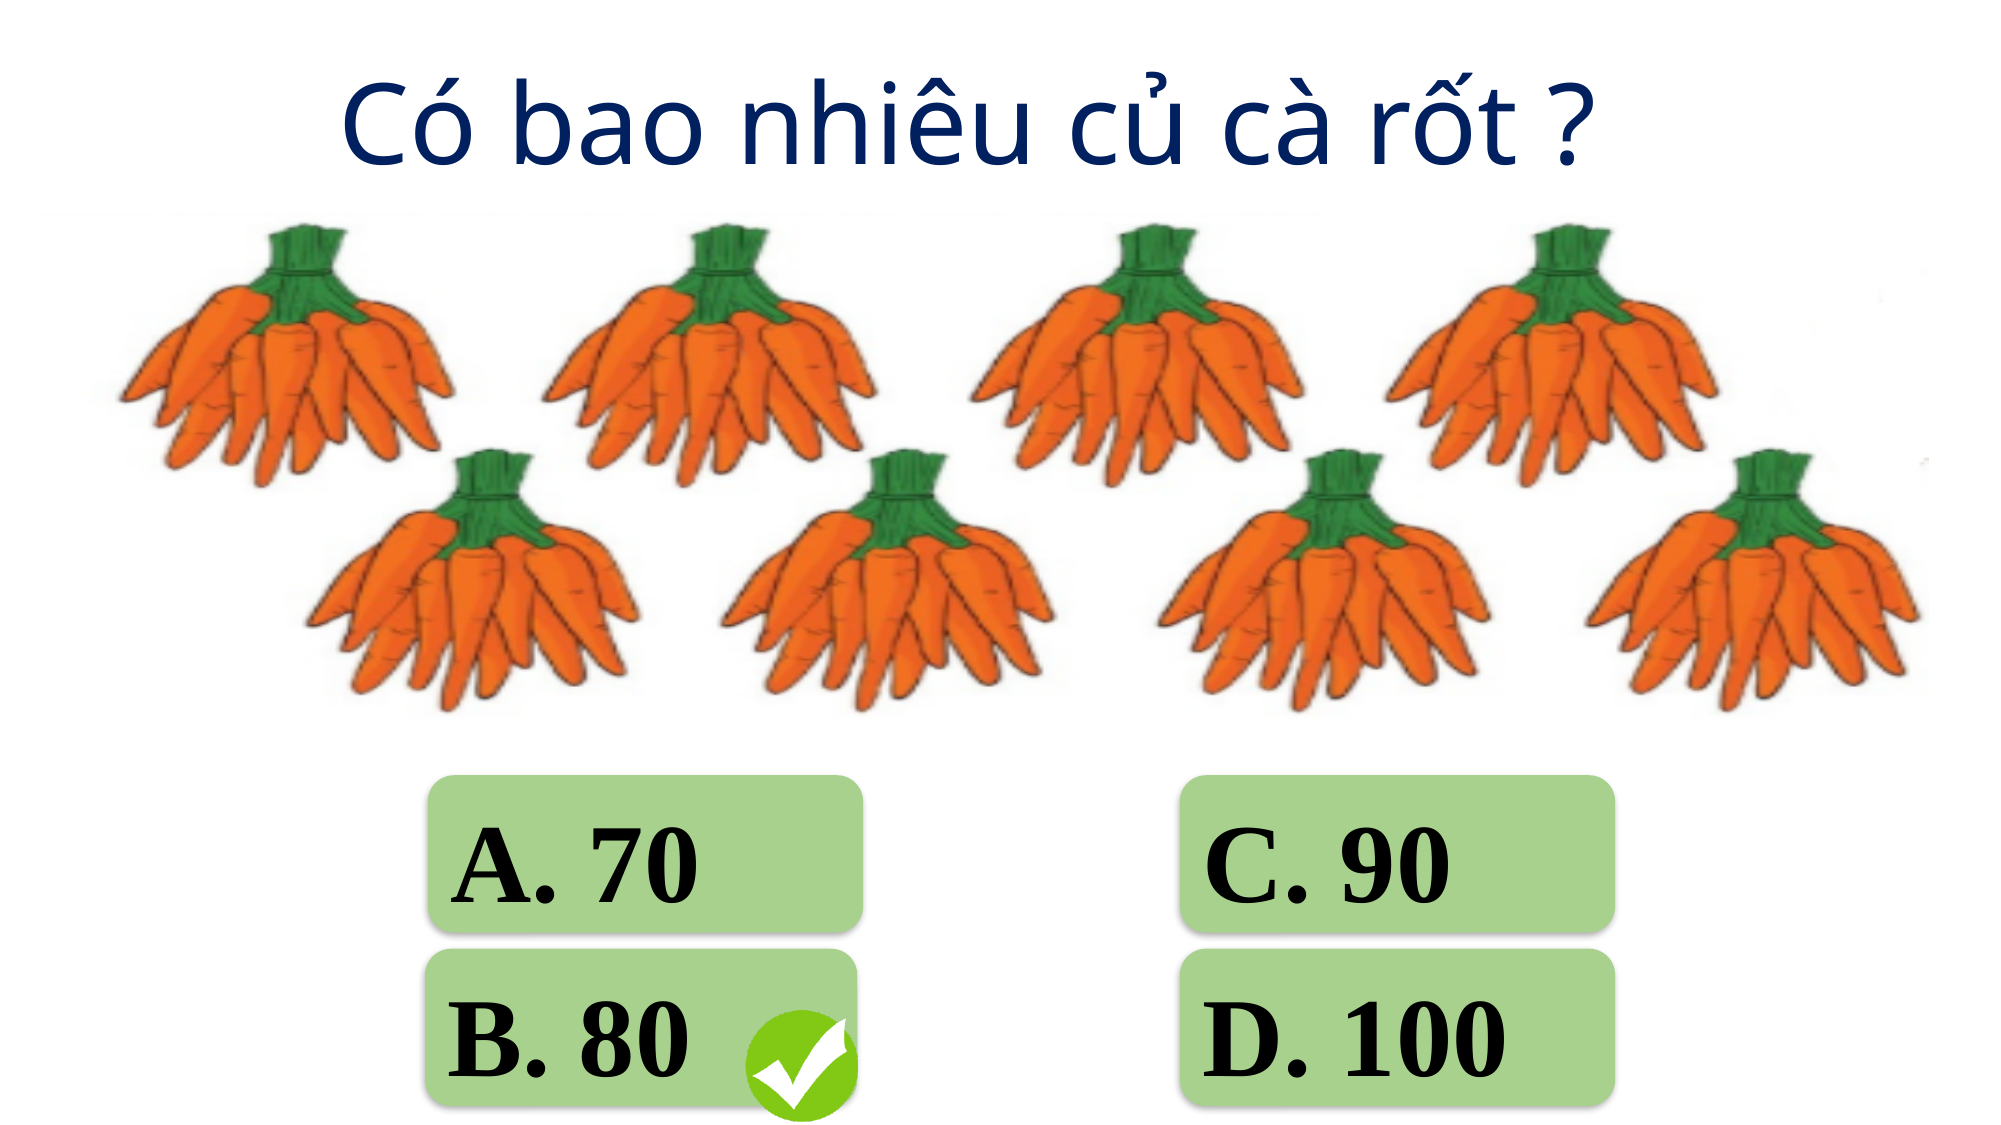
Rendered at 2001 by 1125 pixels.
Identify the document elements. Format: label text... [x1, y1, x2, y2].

picture [39, 213, 1929, 721]
text_box A. 70 [427, 775, 864, 933]
text_box C. 90 [1179, 775, 1616, 933]
text_box B. 80 [425, 948, 858, 1107]
picture [745, 1010, 858, 1123]
text_box D. 100 [1179, 948, 1616, 1106]
text_box Có bao nhiêu củ cà rốt ? [324, 44, 1612, 195]
